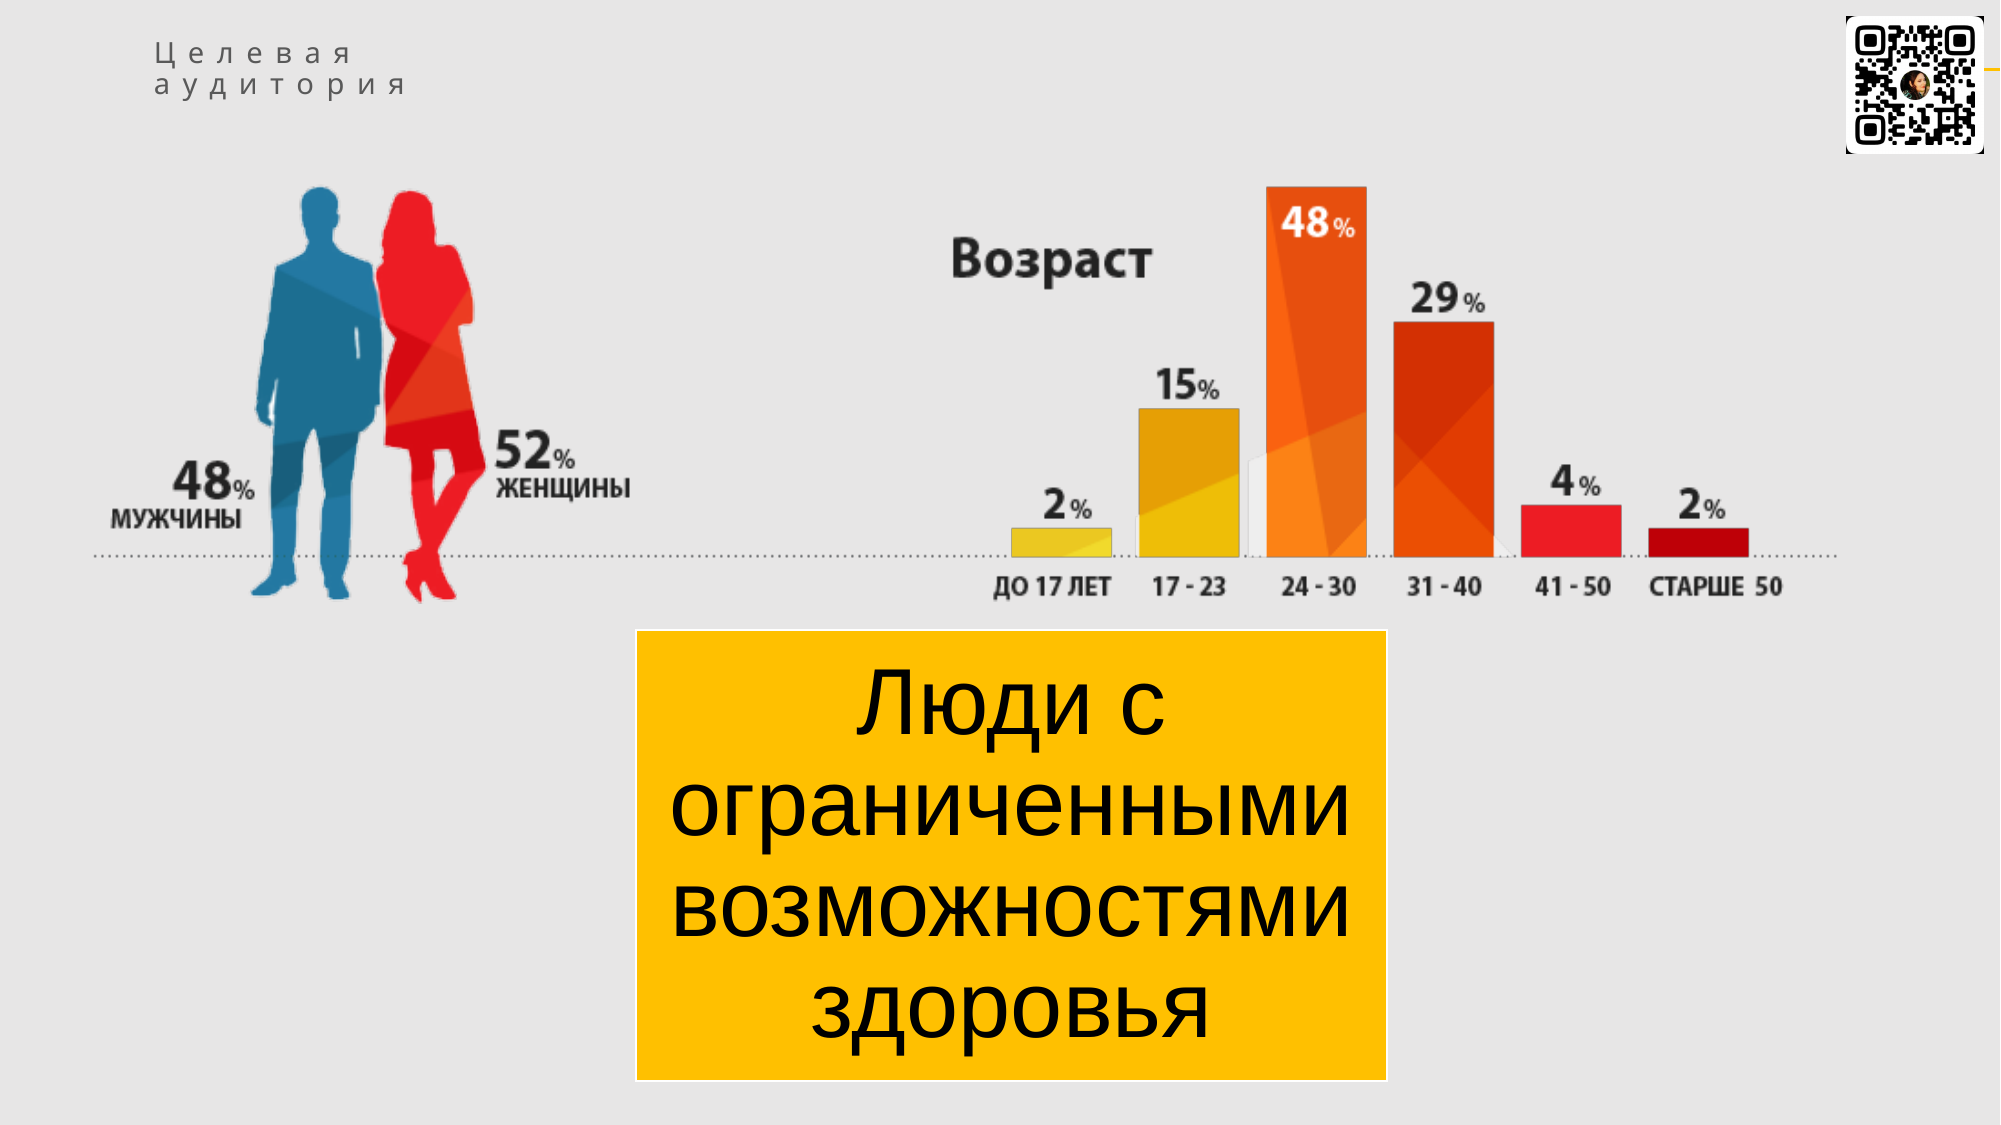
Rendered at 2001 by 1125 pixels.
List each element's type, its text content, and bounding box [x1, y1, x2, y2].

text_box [344, 629, 1679, 1082]
picture [91, 172, 1842, 650]
picture [1846, 16, 1984, 154]
list Целевая аудитория [138, 39, 638, 100]
